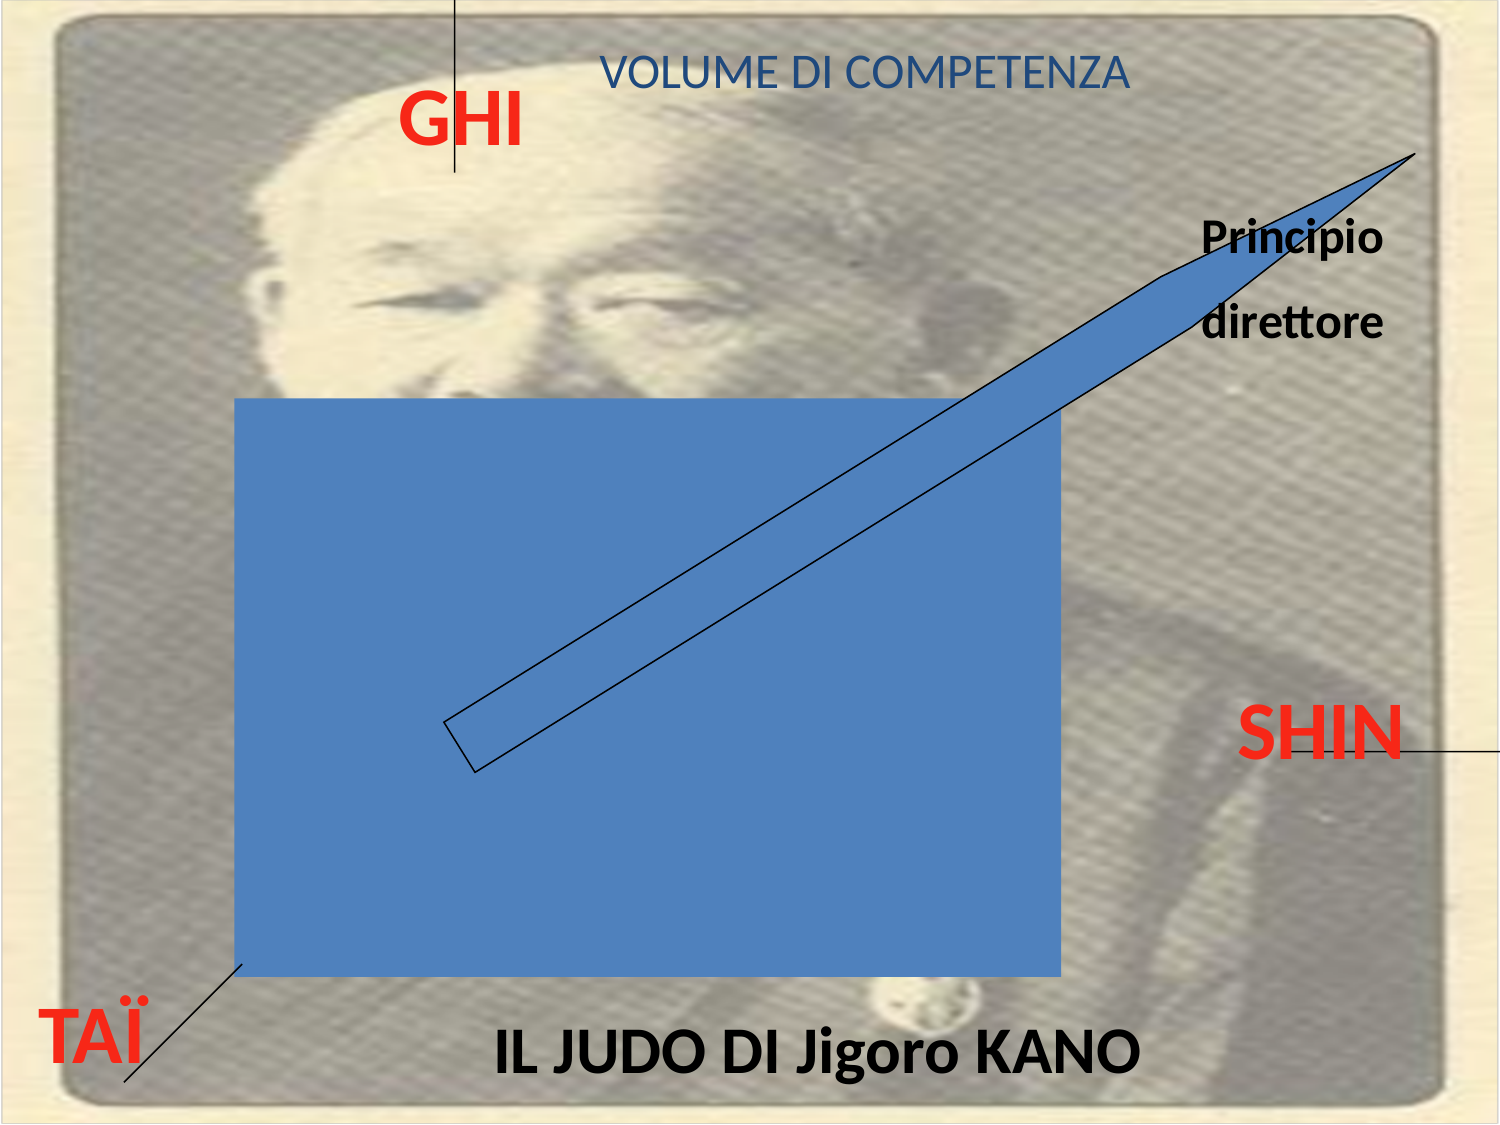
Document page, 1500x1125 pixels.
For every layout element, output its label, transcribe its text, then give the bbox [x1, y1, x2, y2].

text_box SHIN [1222, 668, 1459, 784]
text_box [443, 264, 1187, 773]
text_box TAÏ [23, 972, 414, 1088]
text_box IL JUDO DI Jigoro KANO [478, 999, 1424, 1095]
text_box GHI [383, 54, 562, 170]
text_box [234, 398, 1062, 977]
text_box Principio direttore [1187, 196, 1465, 357]
text_box Ennui [0, 0, 1500, 1125]
text_box VOLUME DI COMPETENZA [584, 30, 1424, 106]
text_box [1327, 153, 1416, 196]
